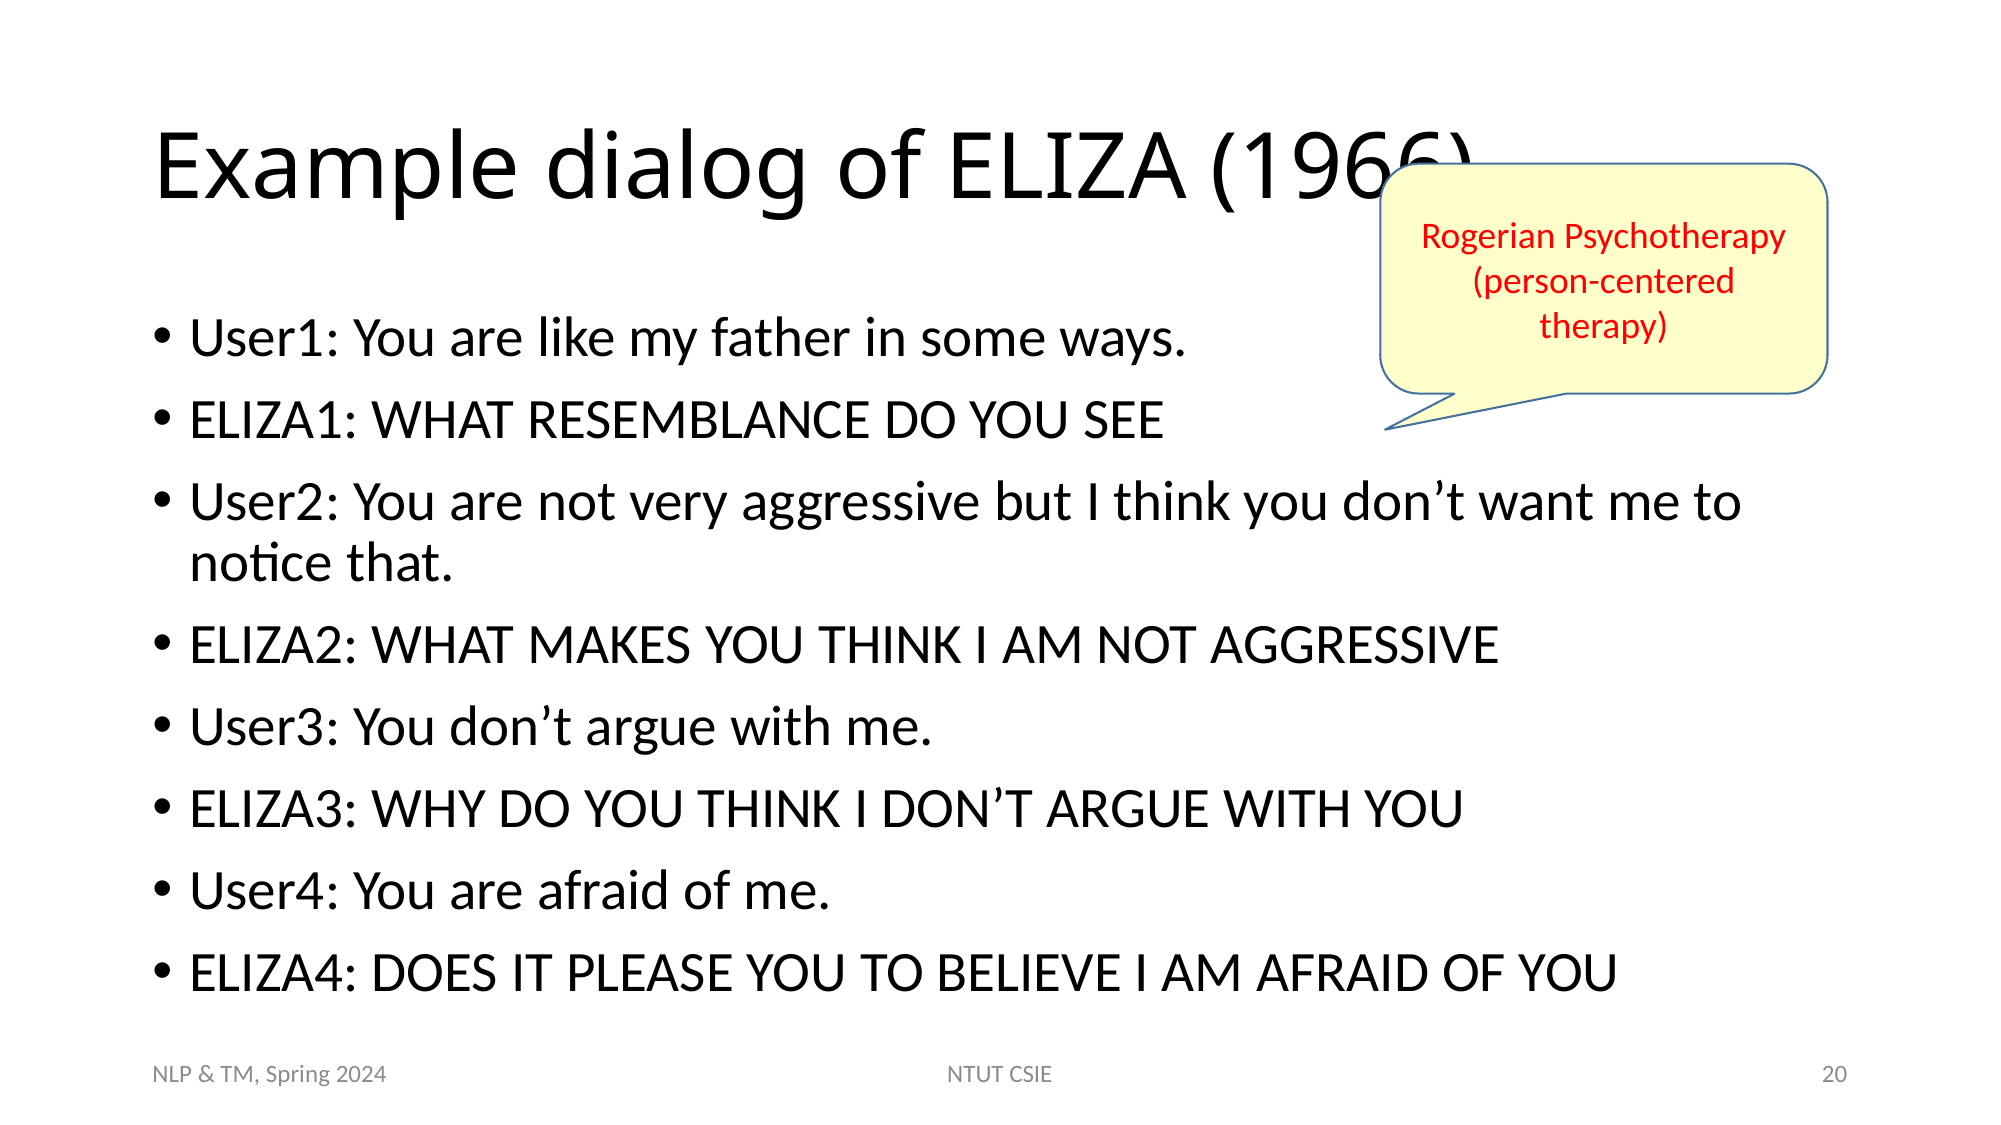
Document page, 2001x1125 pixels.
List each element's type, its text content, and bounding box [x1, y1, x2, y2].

slide_number NLP & TM, Spring 2024 [137, 1042, 588, 1103]
text_box Rogerian Psychotherapy (person-centered therapy) [1379, 162, 1829, 431]
title Example dialog of ELIZA (1966) [137, 59, 1863, 278]
footer NTUT CSIE [662, 1042, 1338, 1103]
slide_number 20 [1412, 1042, 1863, 1103]
list User1: You are like my father in some ways. ELIZA1: WHAT RESEMBLANCE DO YOU SEE User2: You are not very aggressive but I think you don’t want me to notice that. ELIZA2: WHAT MAKES YOU THINK I AM NOT AGGRESSIVE User3: You don’t argue with me. ELIZA3: WHY DO YOU THINK I DON’T ARGUE WITH YOU User4: You are afraid of me. ELIZA4: DOES IT PLEASE YOU TO BELIEVE I AM AFRAID OF YOU [137, 299, 1863, 1014]
